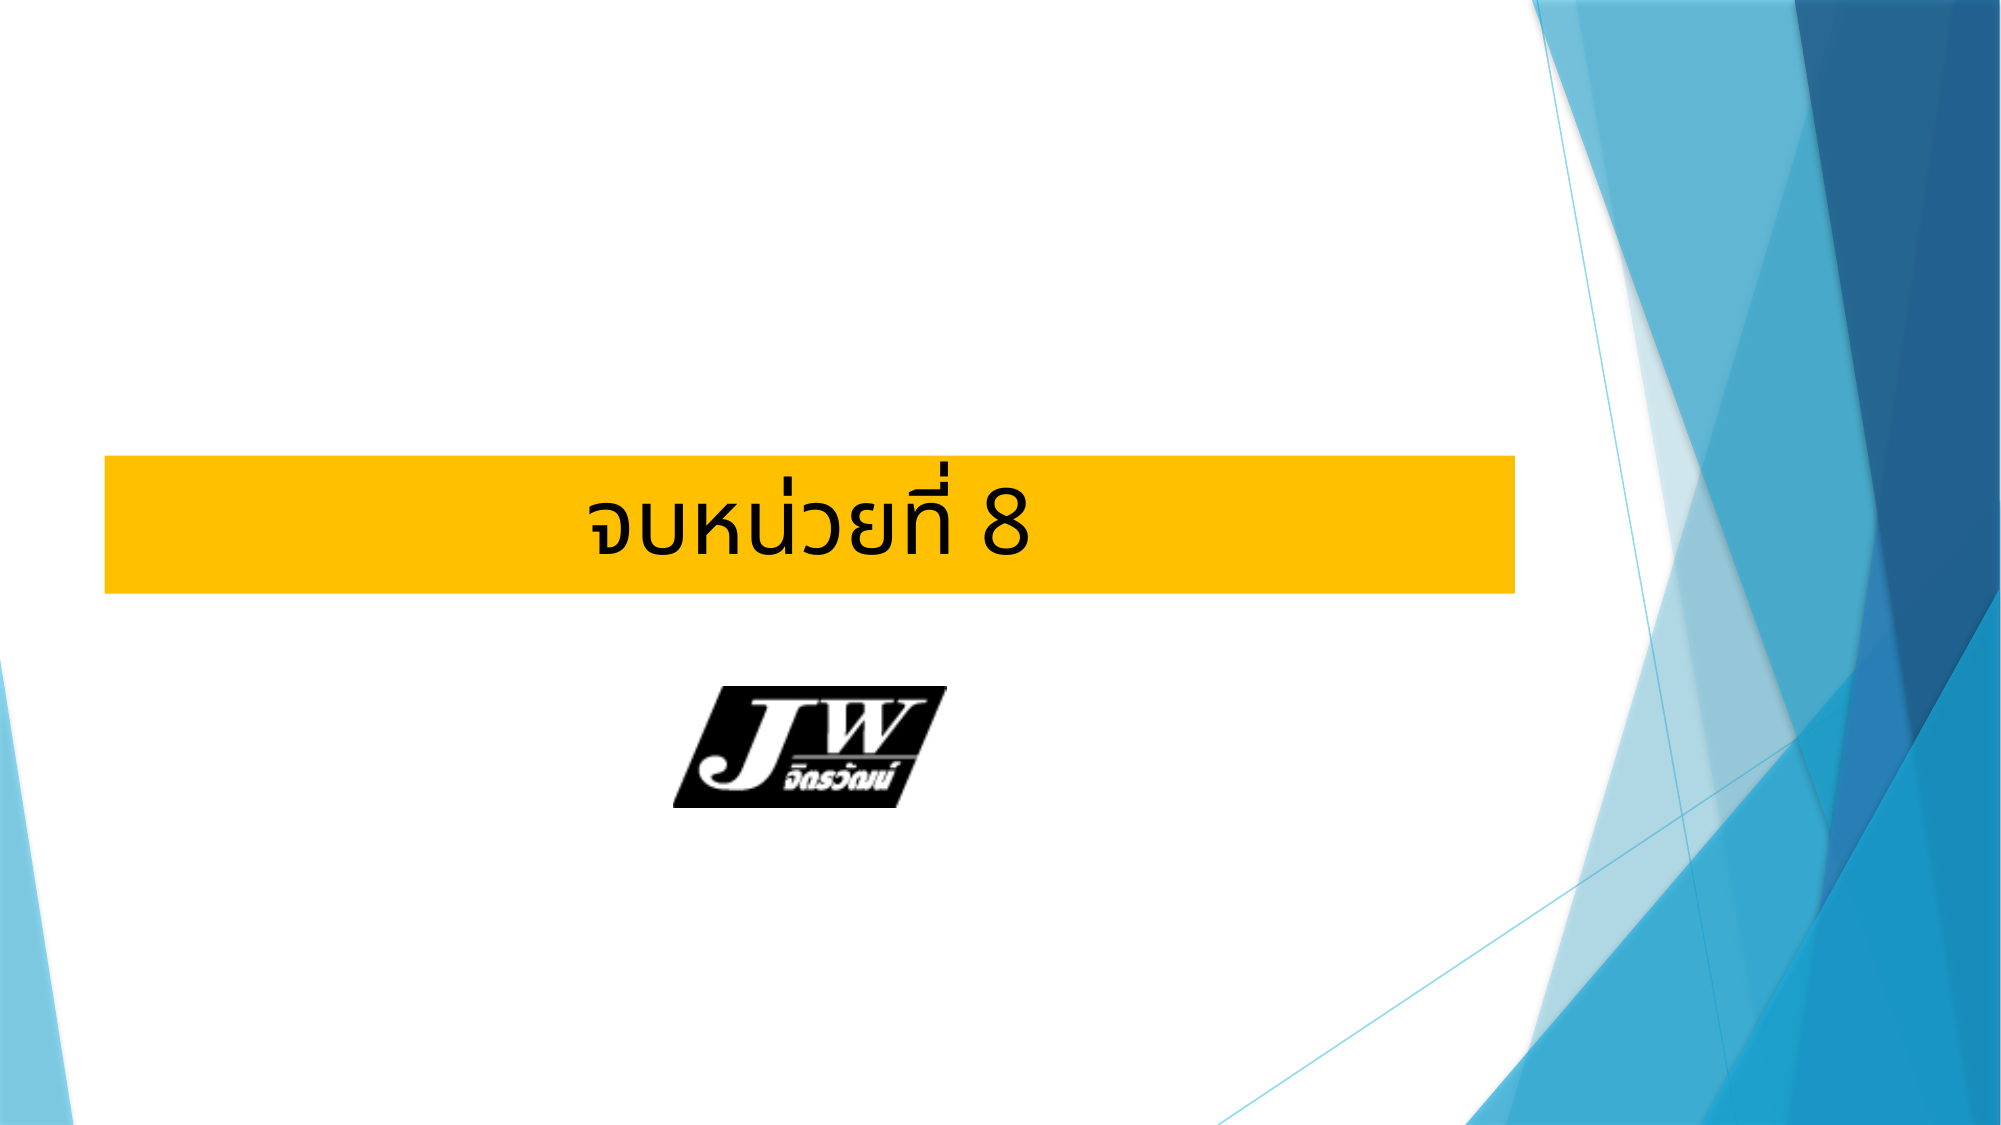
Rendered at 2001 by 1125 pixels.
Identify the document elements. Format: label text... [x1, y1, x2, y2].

picture [672, 686, 947, 809]
title จบหน่วยที่ 8 [104, 455, 1515, 594]
